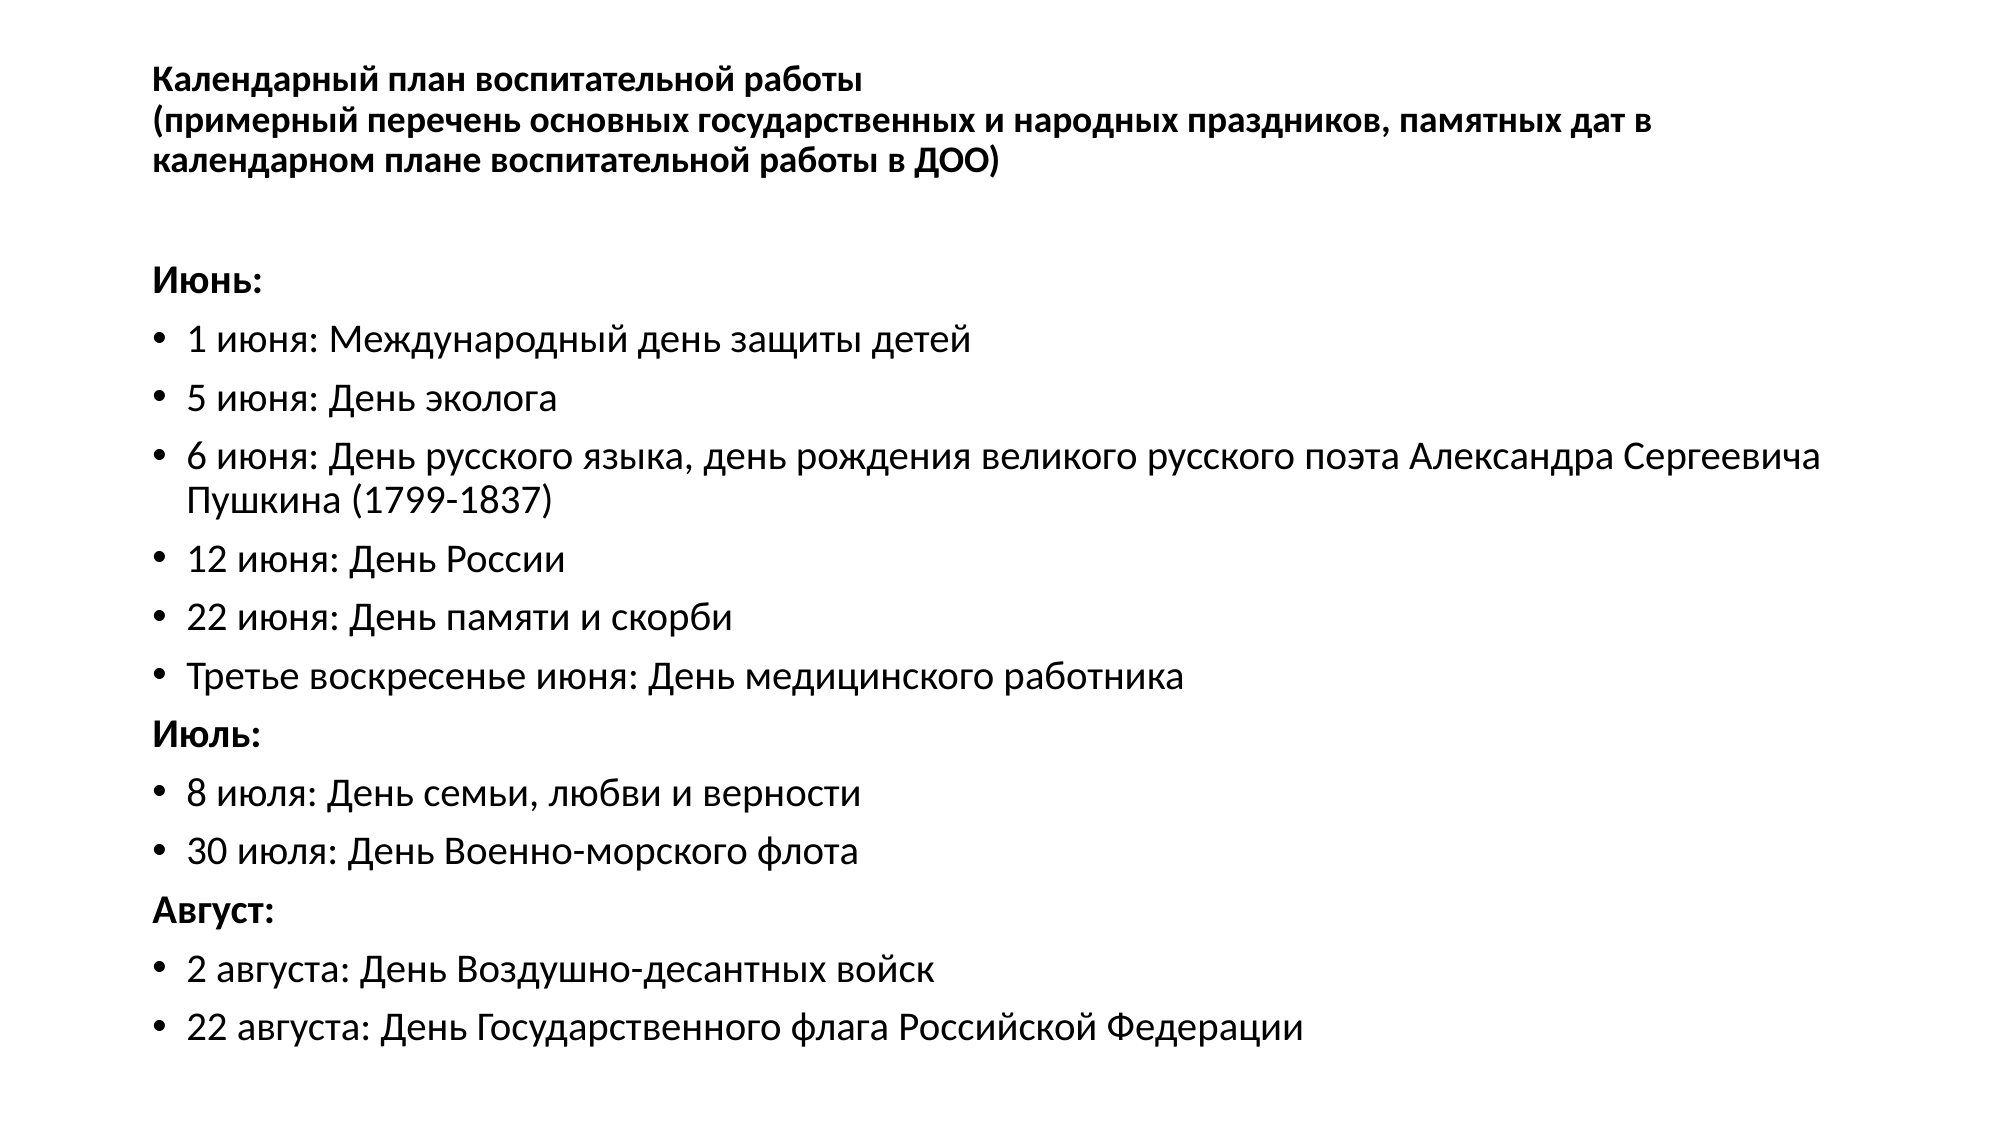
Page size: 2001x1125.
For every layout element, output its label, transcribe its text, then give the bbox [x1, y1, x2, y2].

list Июнь: 1 июня: Международный день защиты детей 5 июня: День эколога 6 июня: День русского языка, день рождения великого русского поэта Александра Сергеевича Пушкина (1799-1837) 12 июня: День России 22 июня: День памяти и скорби Третье воскресенье июня: День медицинского работника Июль: 8 июля: День семьи, любви и верности 30 июля: День Военно-морского флота Август: 2 августа: День Воздушно-десантных войск 22 августа: День Государственного флага Российской Федерации [137, 251, 1863, 1060]
title Календарный план воспитательной работы (примерный перечень основных государственных и народных праздников, памятных дат в календарном плане воспитательной работы в ДОО) [137, 33, 1863, 251]
